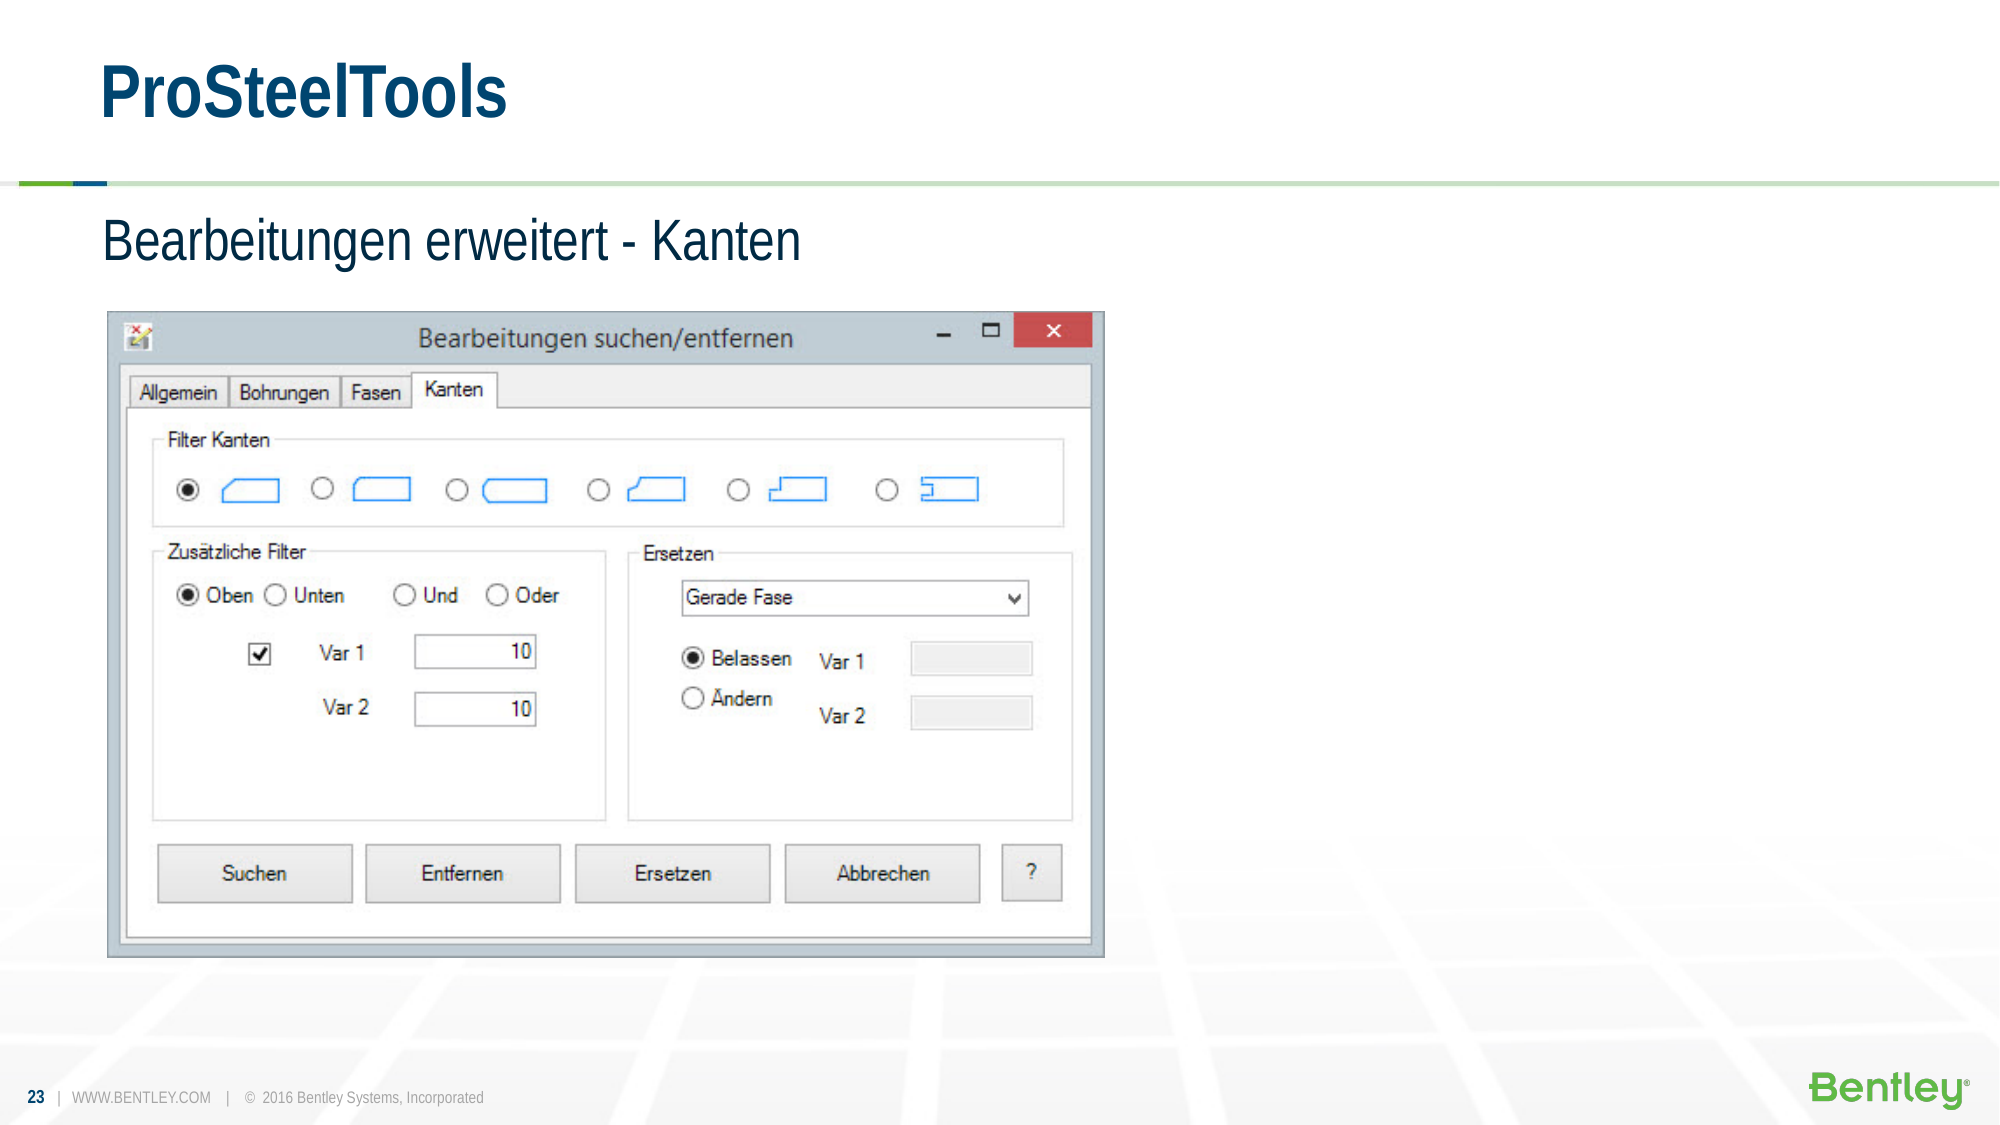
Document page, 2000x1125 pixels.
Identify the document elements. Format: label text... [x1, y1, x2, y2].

picture [0, 0, 2000, 1125]
title ProSteelTools [80, 30, 1915, 156]
list Bearbeitungen erweitert - Kanten [82, 199, 1916, 296]
